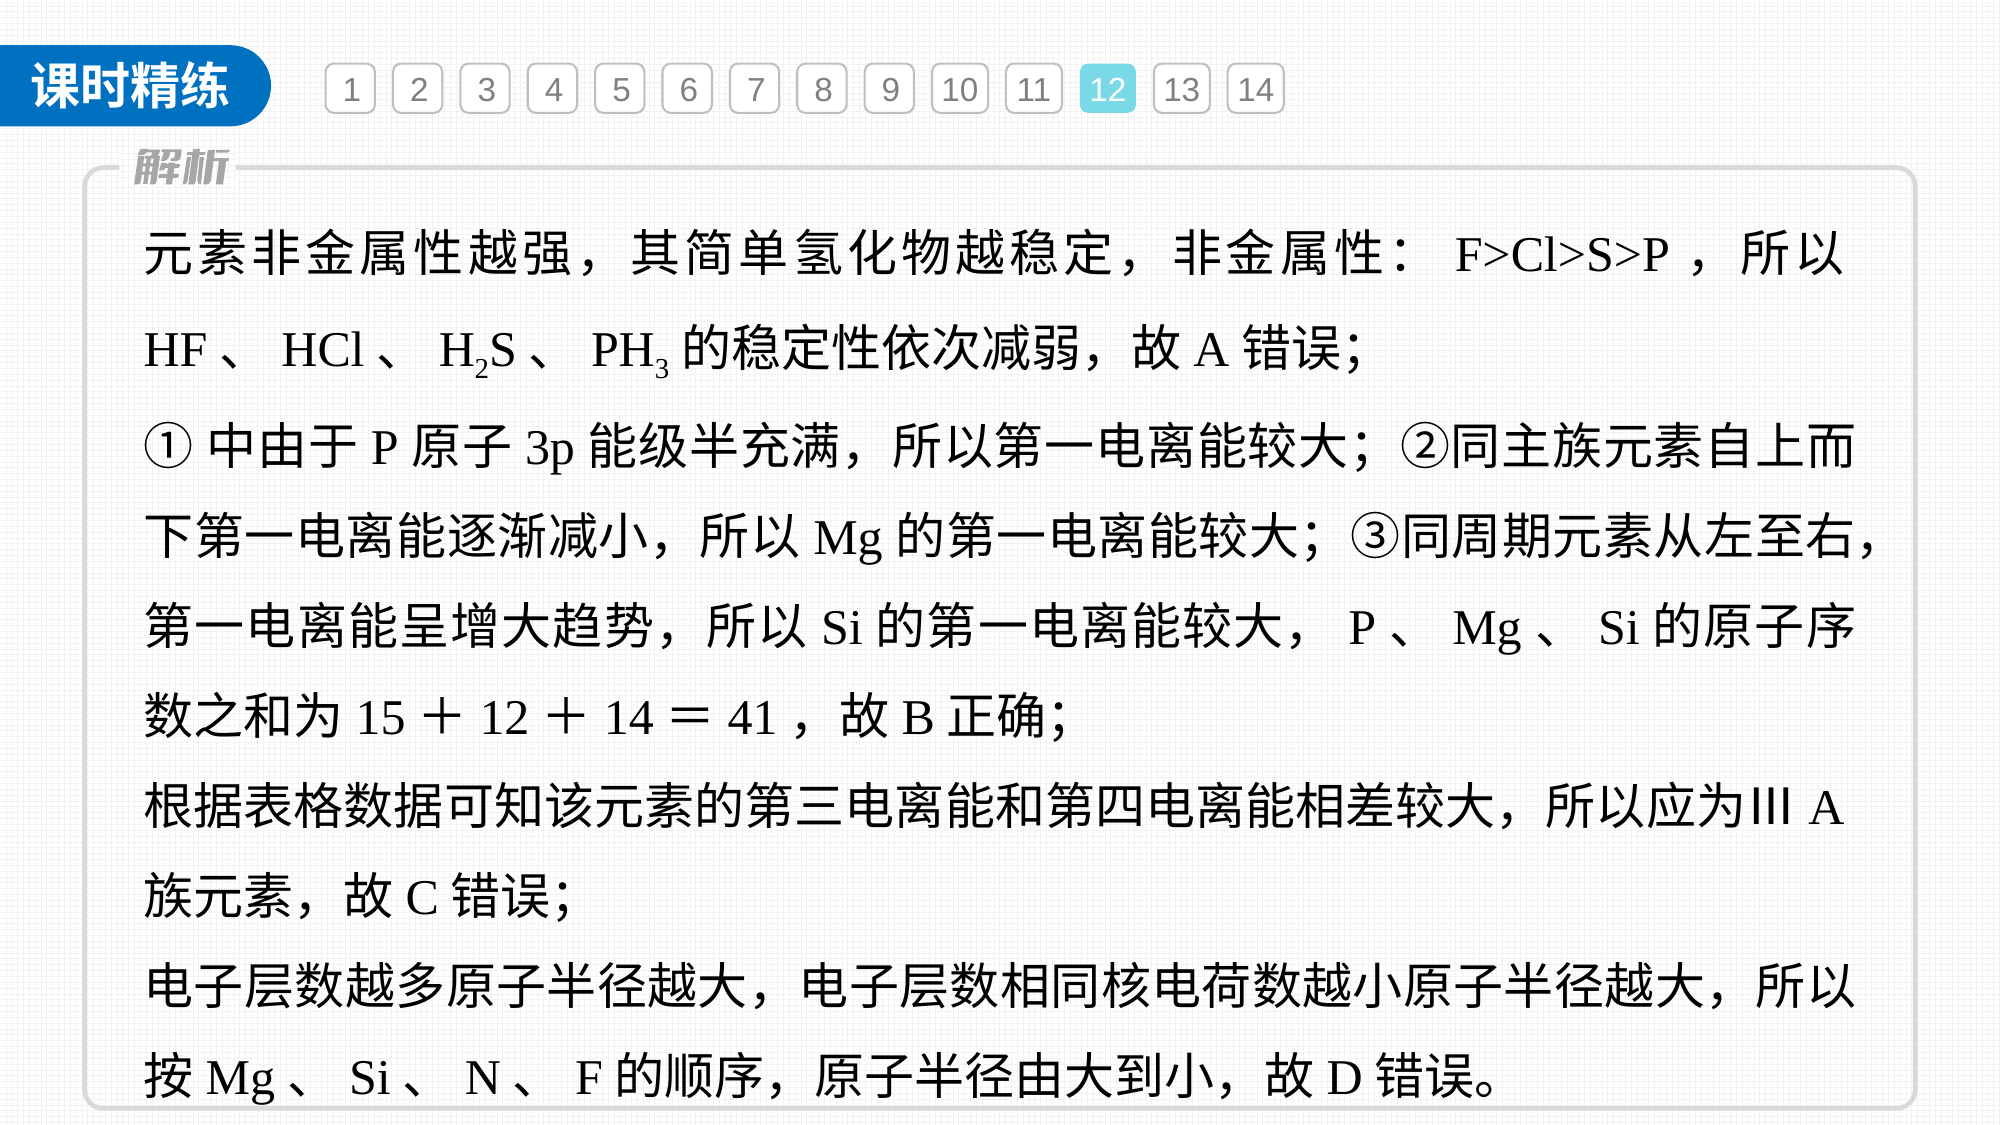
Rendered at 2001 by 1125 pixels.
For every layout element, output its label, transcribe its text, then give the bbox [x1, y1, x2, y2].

text_box 5 [594, 62, 646, 114]
text_box 3 [459, 62, 511, 114]
text_box 10 [930, 62, 990, 114]
text_box 4 [526, 62, 579, 114]
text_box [84, 149, 1916, 1109]
text_box 1 [324, 62, 376, 114]
text_box 2 [391, 62, 444, 114]
text_box 7 [728, 62, 781, 114]
text_box 8 [796, 62, 848, 114]
text_box 13 [1152, 62, 1211, 114]
text_box 9 [863, 62, 916, 114]
text_box 6 [661, 62, 713, 114]
text_box 11 [1004, 62, 1064, 114]
text_box 14 [1226, 62, 1285, 114]
text_box 12 [1078, 62, 1138, 114]
